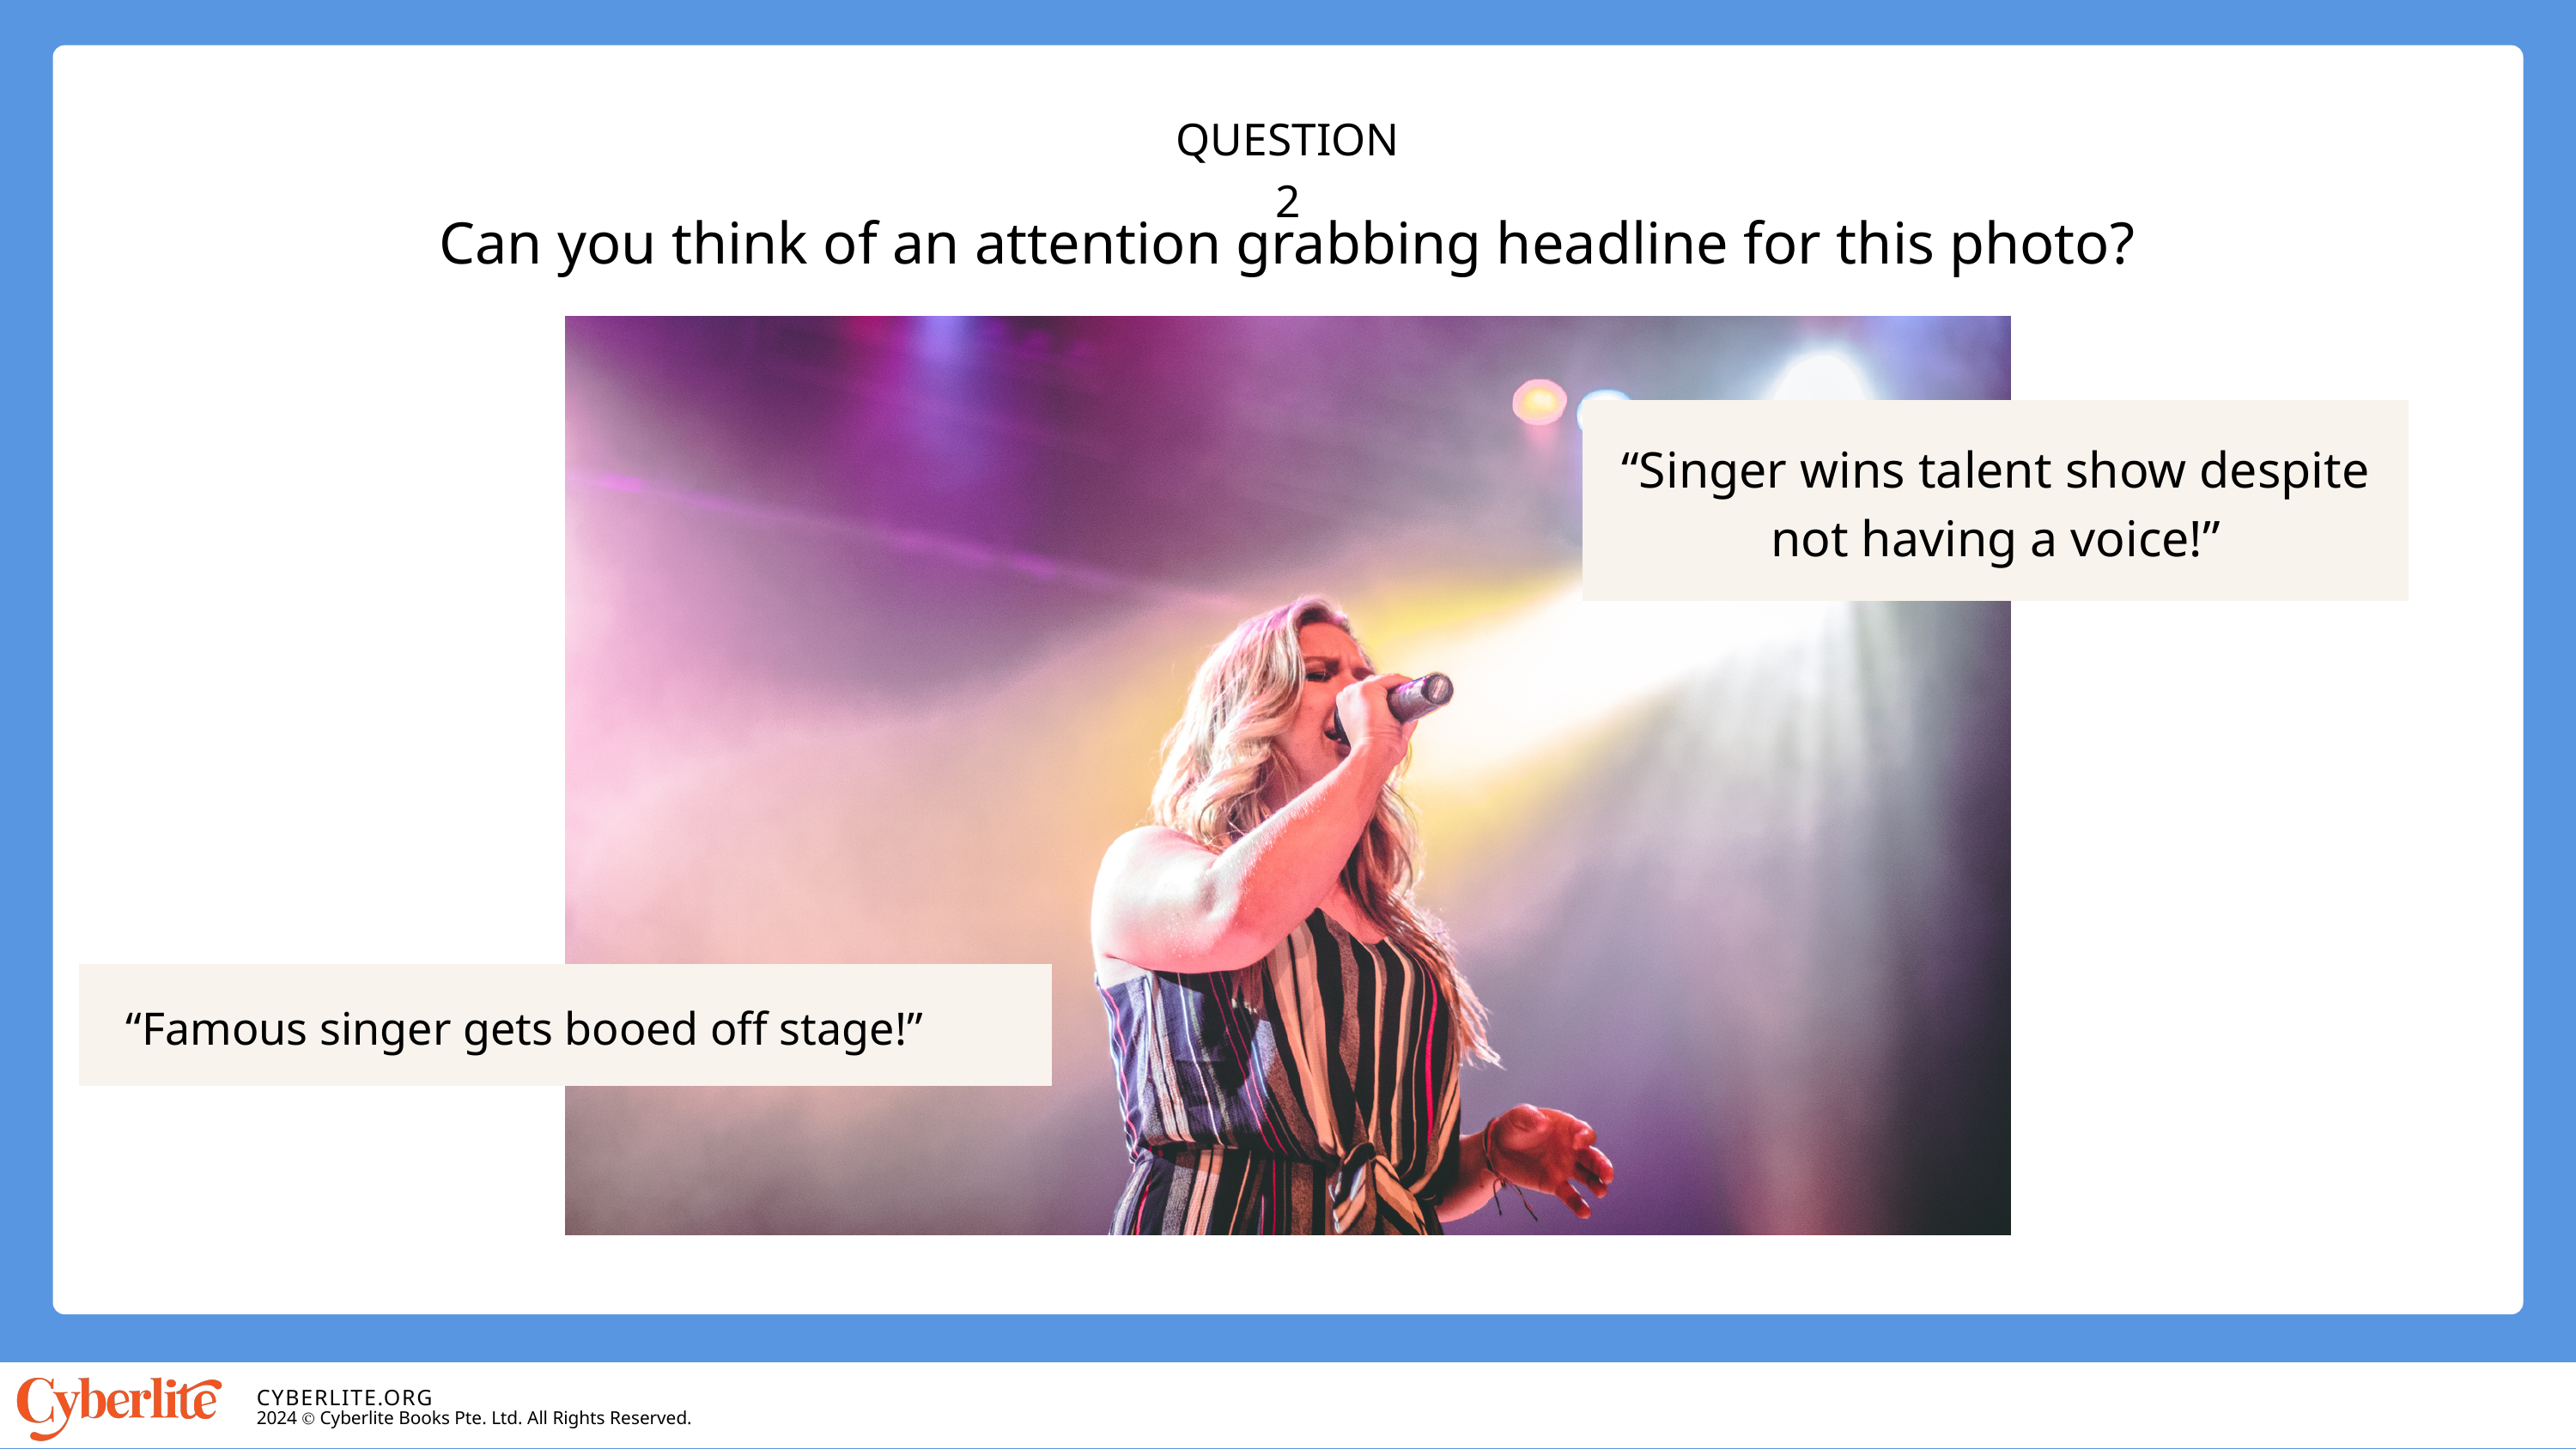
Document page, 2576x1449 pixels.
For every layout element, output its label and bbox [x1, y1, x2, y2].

picture [0, 1361, 239, 1449]
text_box [1582, 399, 2409, 602]
text_box [52, 45, 2524, 1315]
text_box [78, 964, 1052, 1086]
